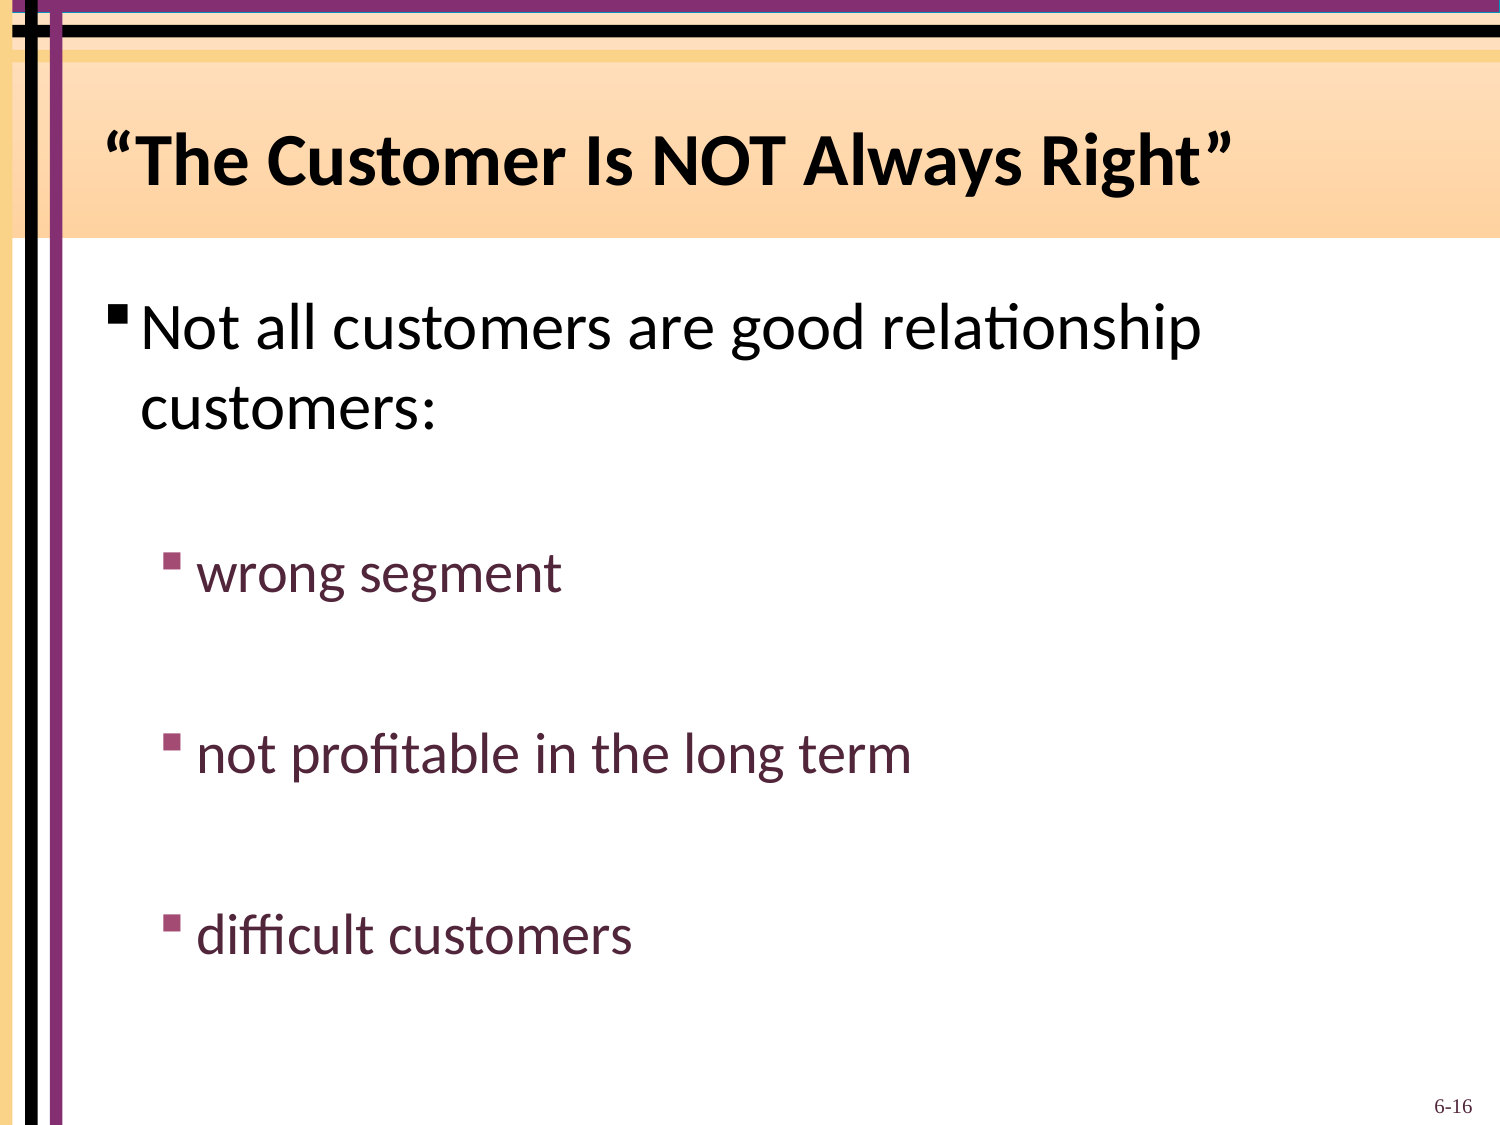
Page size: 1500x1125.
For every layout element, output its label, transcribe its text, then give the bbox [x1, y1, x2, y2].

text_box 6-16 [1137, 1049, 1488, 1125]
list Not all customers are good relationship customers: wrong segment not profitable in the long term difficult customers [87, 274, 1476, 1068]
title “The Customer Is NOT Always Right” [87, 87, 1476, 238]
